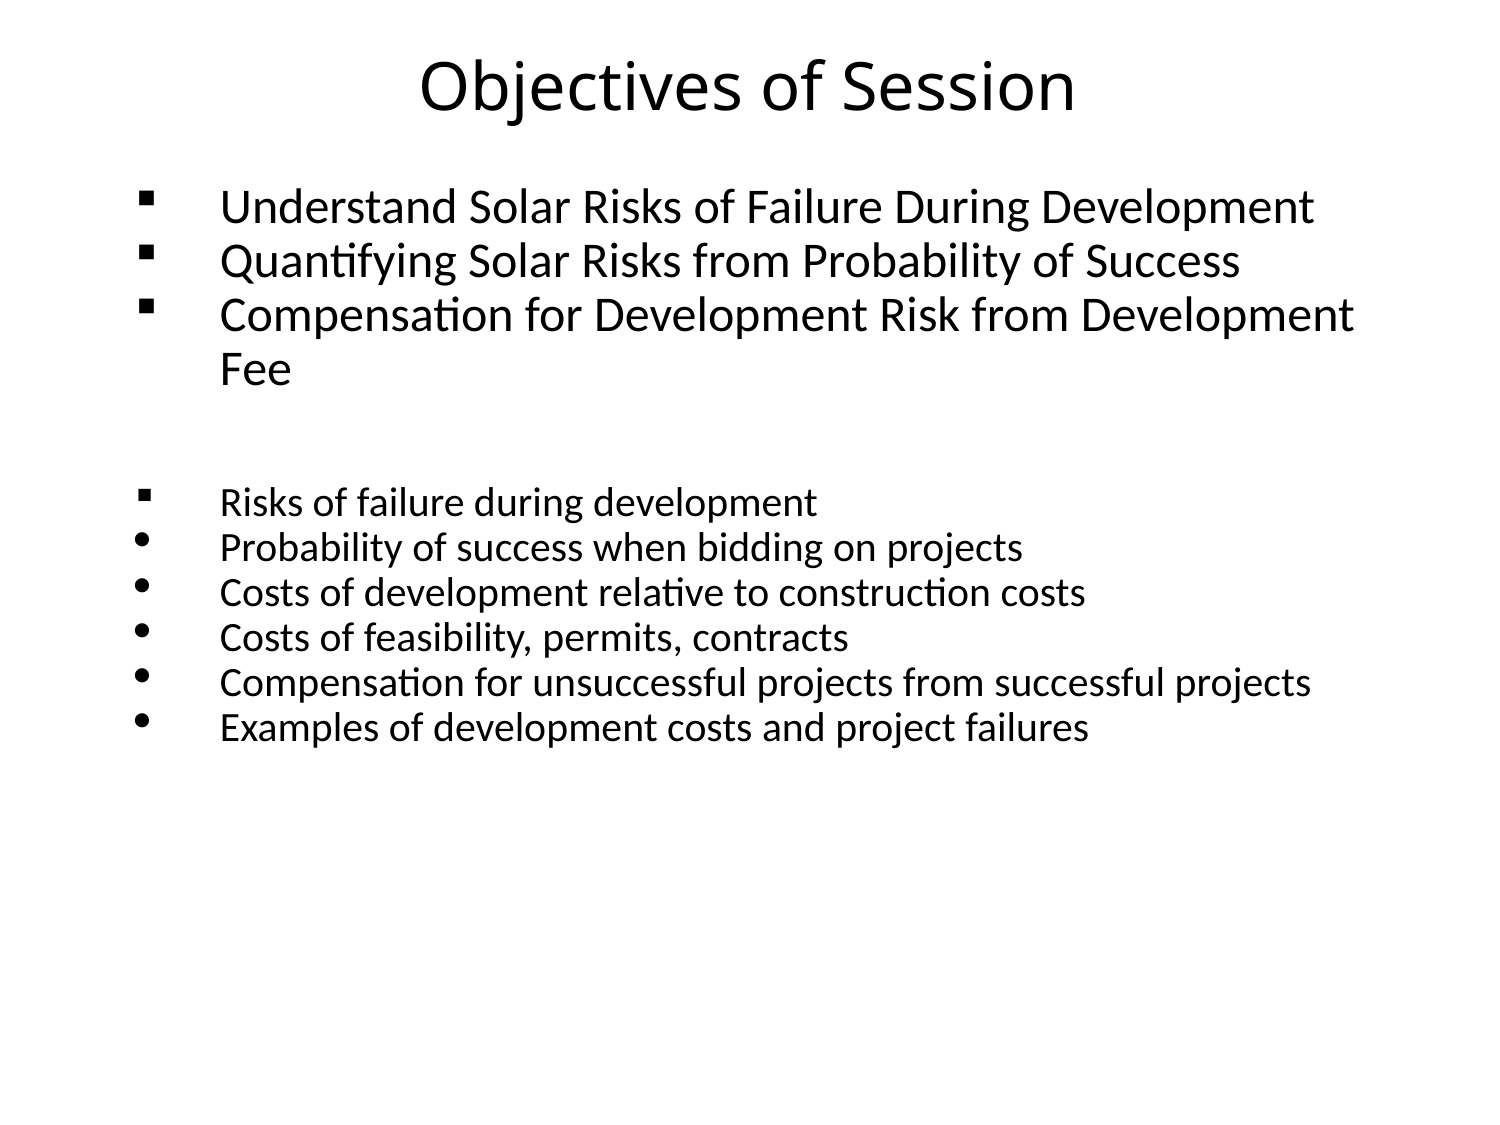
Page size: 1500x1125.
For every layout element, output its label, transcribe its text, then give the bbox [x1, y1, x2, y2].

title Objectives of Session [120, 32, 1378, 146]
list Understand Solar Risks of Failure During Development Quantifying Solar Risks from Probability of Success Compensation for Development Risk from Development Fee Risks of failure during development Probability of success when bidding on projects Costs of development relative to construction costs Costs of feasibility, permits, contracts Compensation for unsuccessful projects from successful projects Examples of development costs and project failures [120, 173, 1417, 980]
